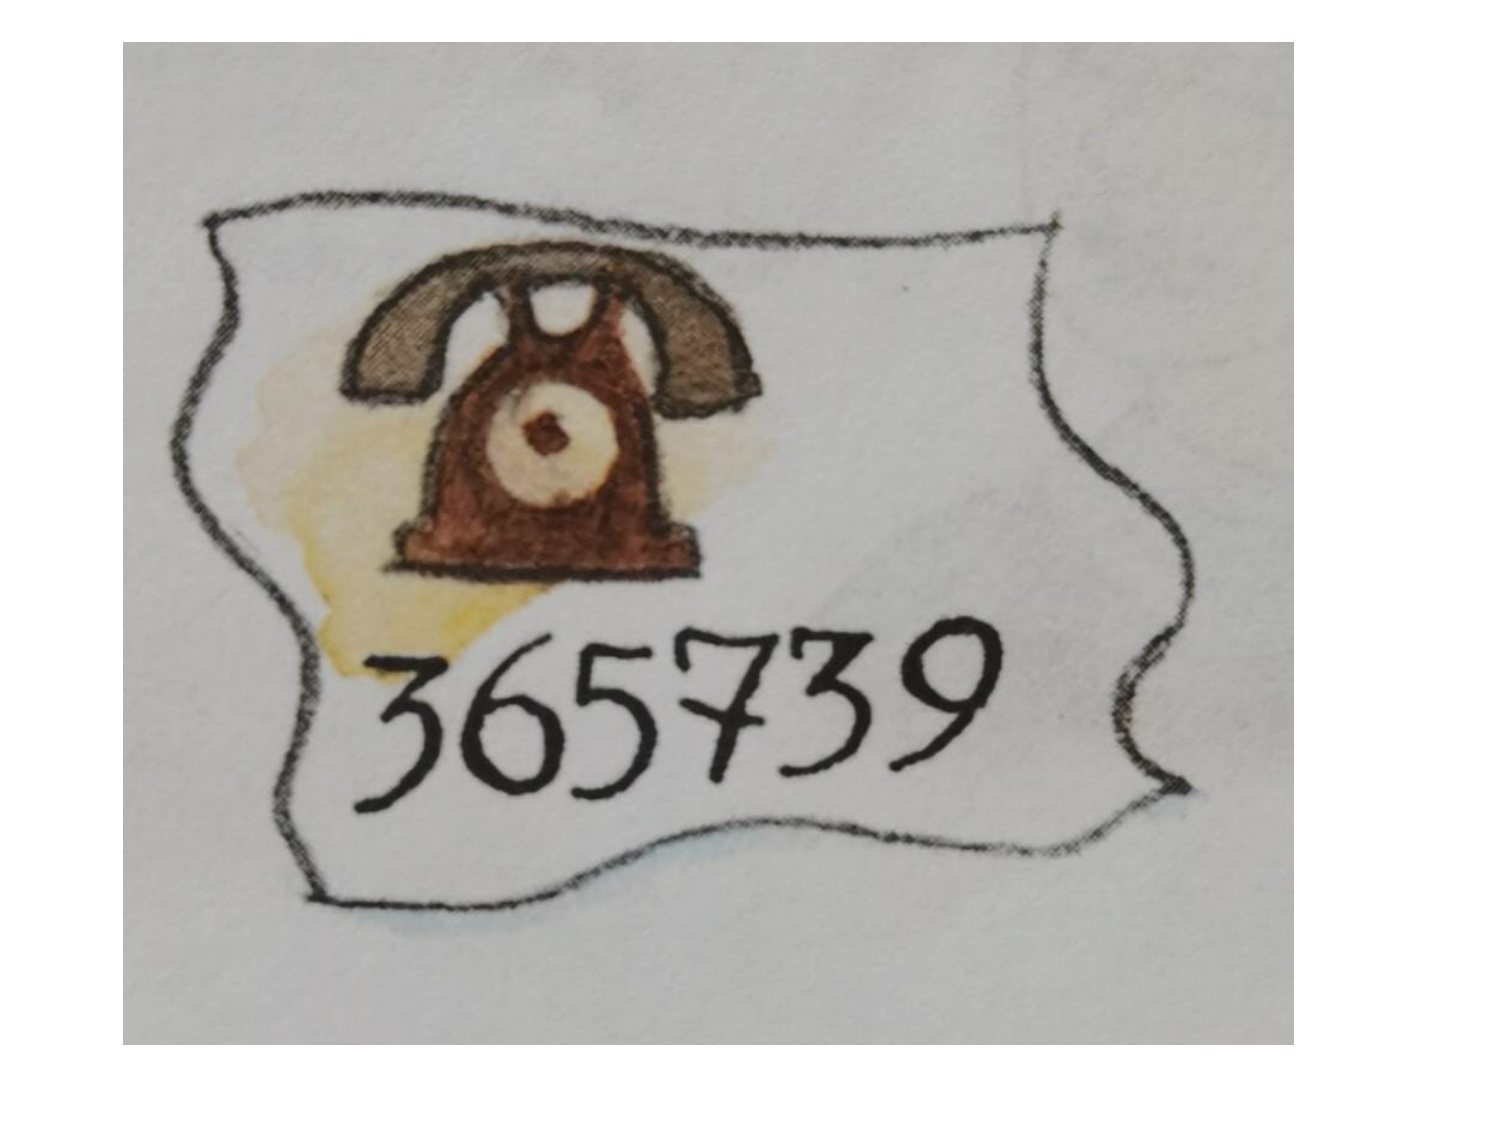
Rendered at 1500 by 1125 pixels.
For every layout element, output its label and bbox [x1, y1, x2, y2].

list [123, 42, 1294, 1046]
